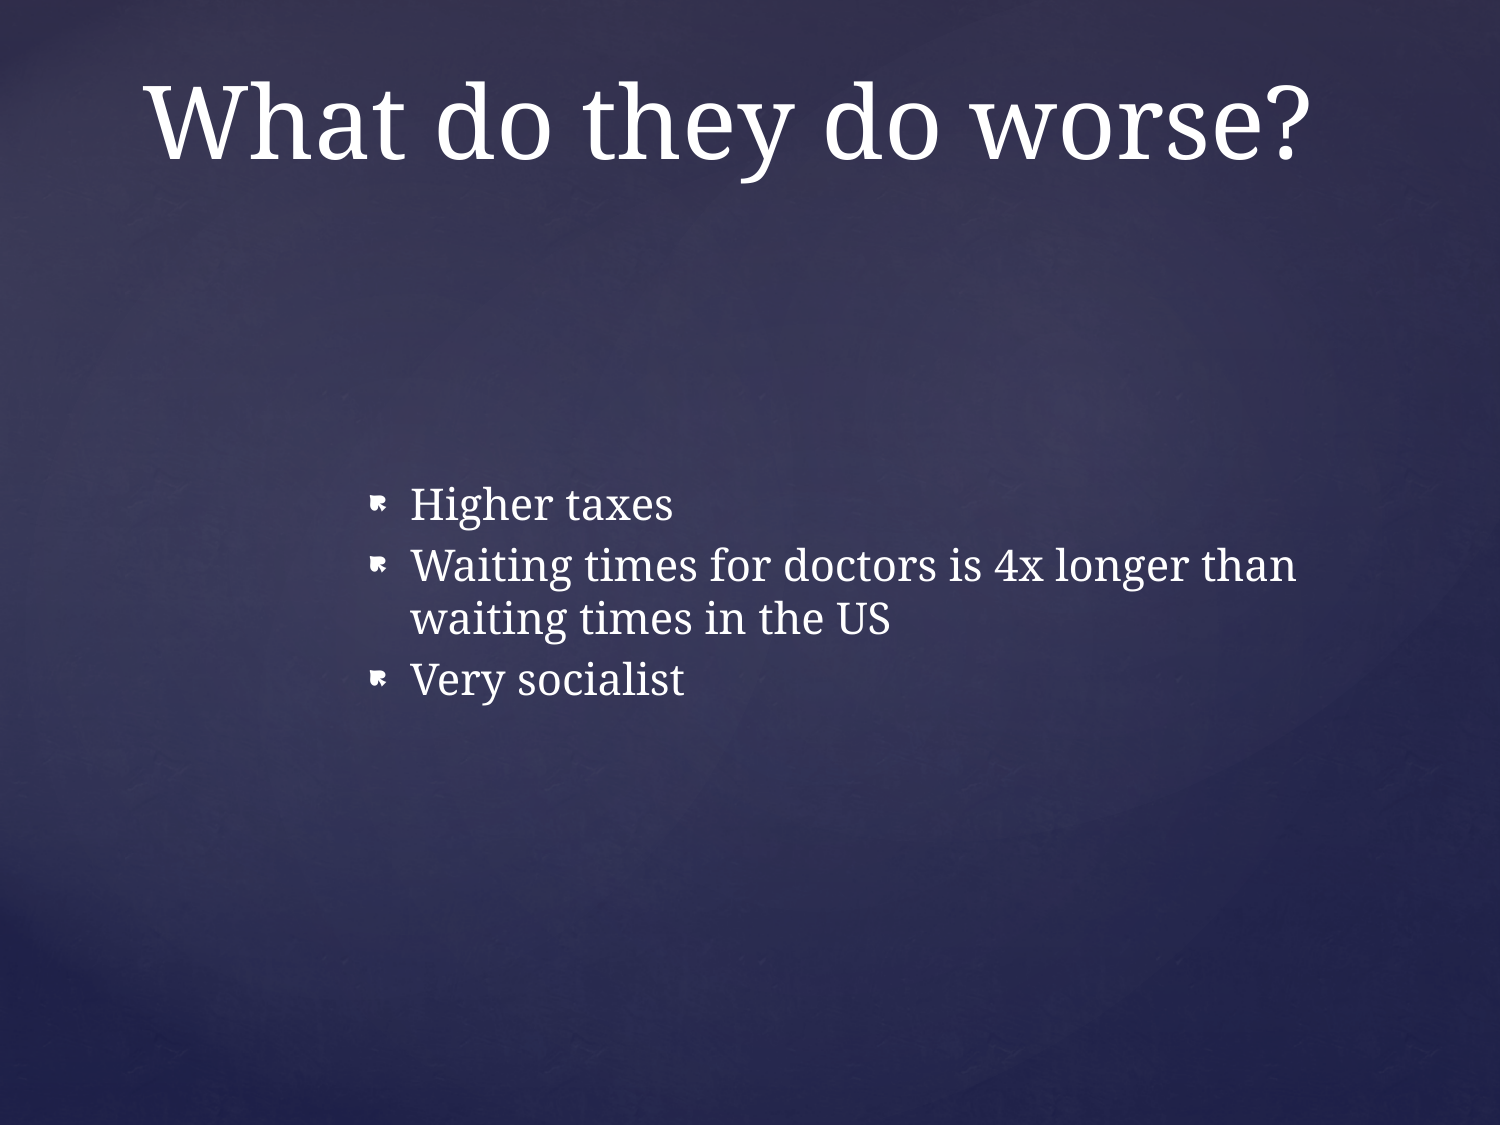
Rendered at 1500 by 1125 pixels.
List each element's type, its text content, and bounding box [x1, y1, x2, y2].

list Higher taxes Waiting times for doctors is 4x longer than waiting times in the US Very socialist [350, 290, 1350, 891]
title What do they do worse? [127, 37, 1365, 188]
